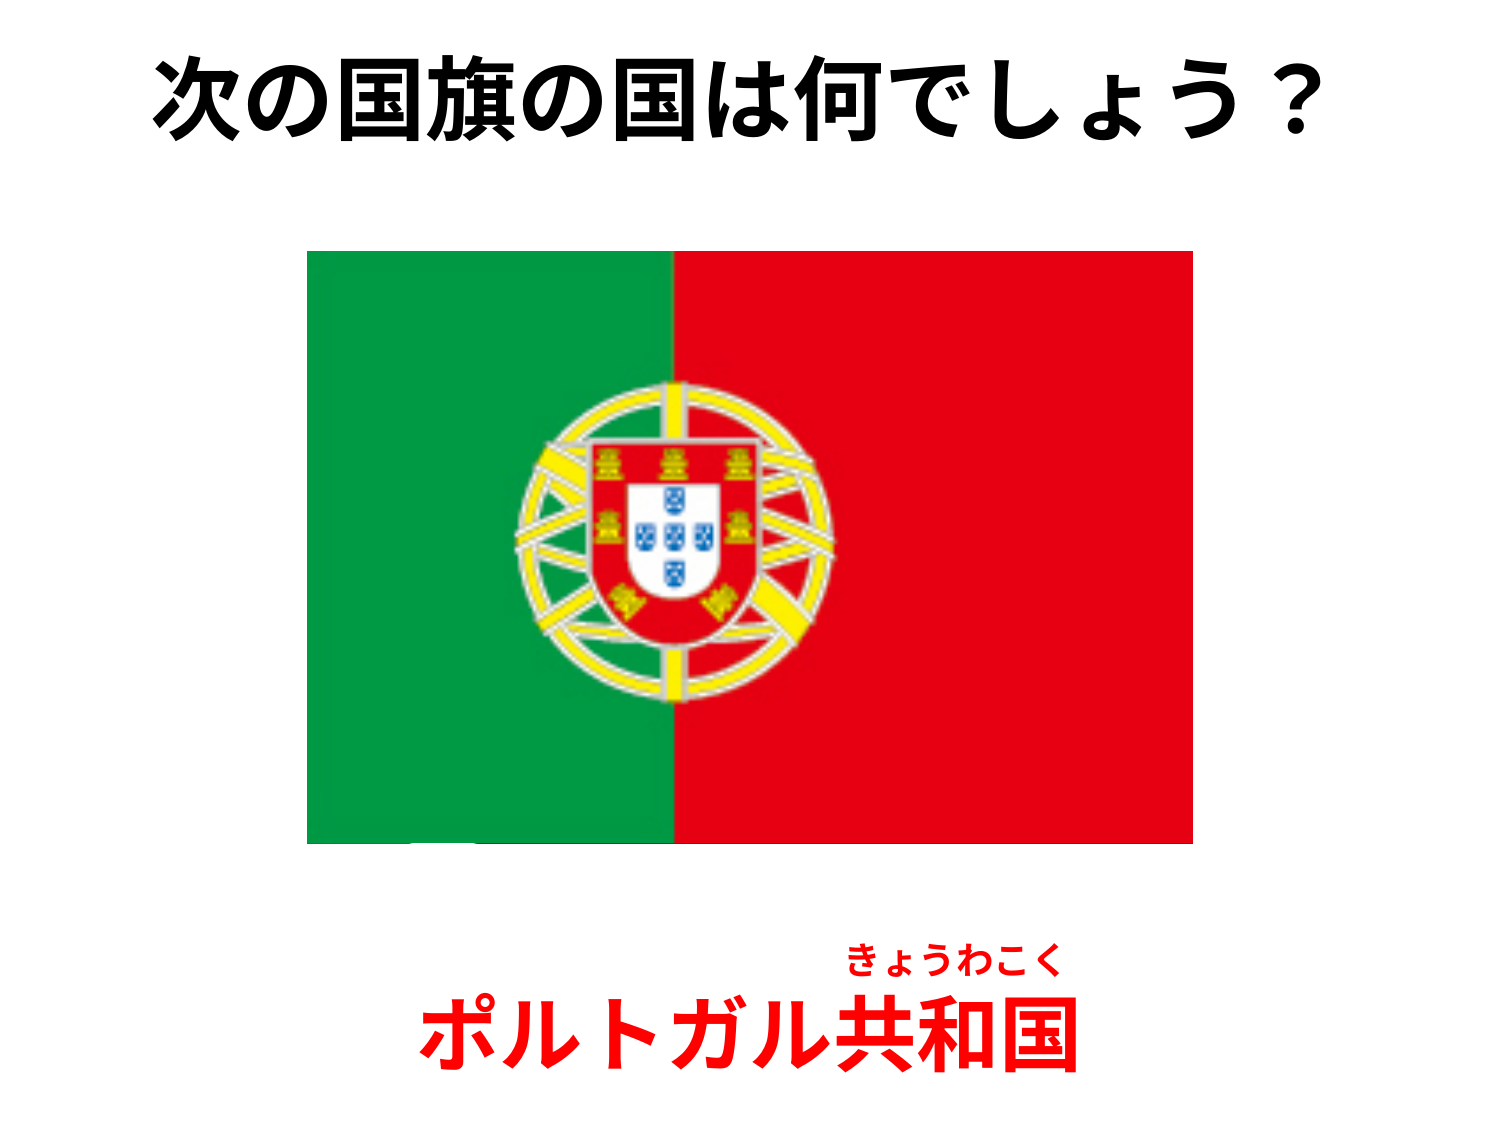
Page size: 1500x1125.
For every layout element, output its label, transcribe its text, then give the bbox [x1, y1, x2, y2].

text_box 次の国旗の国は何でしょう？ [135, 0, 1364, 208]
picture [307, 251, 1193, 844]
text_box きょうわこく ポルトガル共和国 [0, 929, 1500, 1125]
